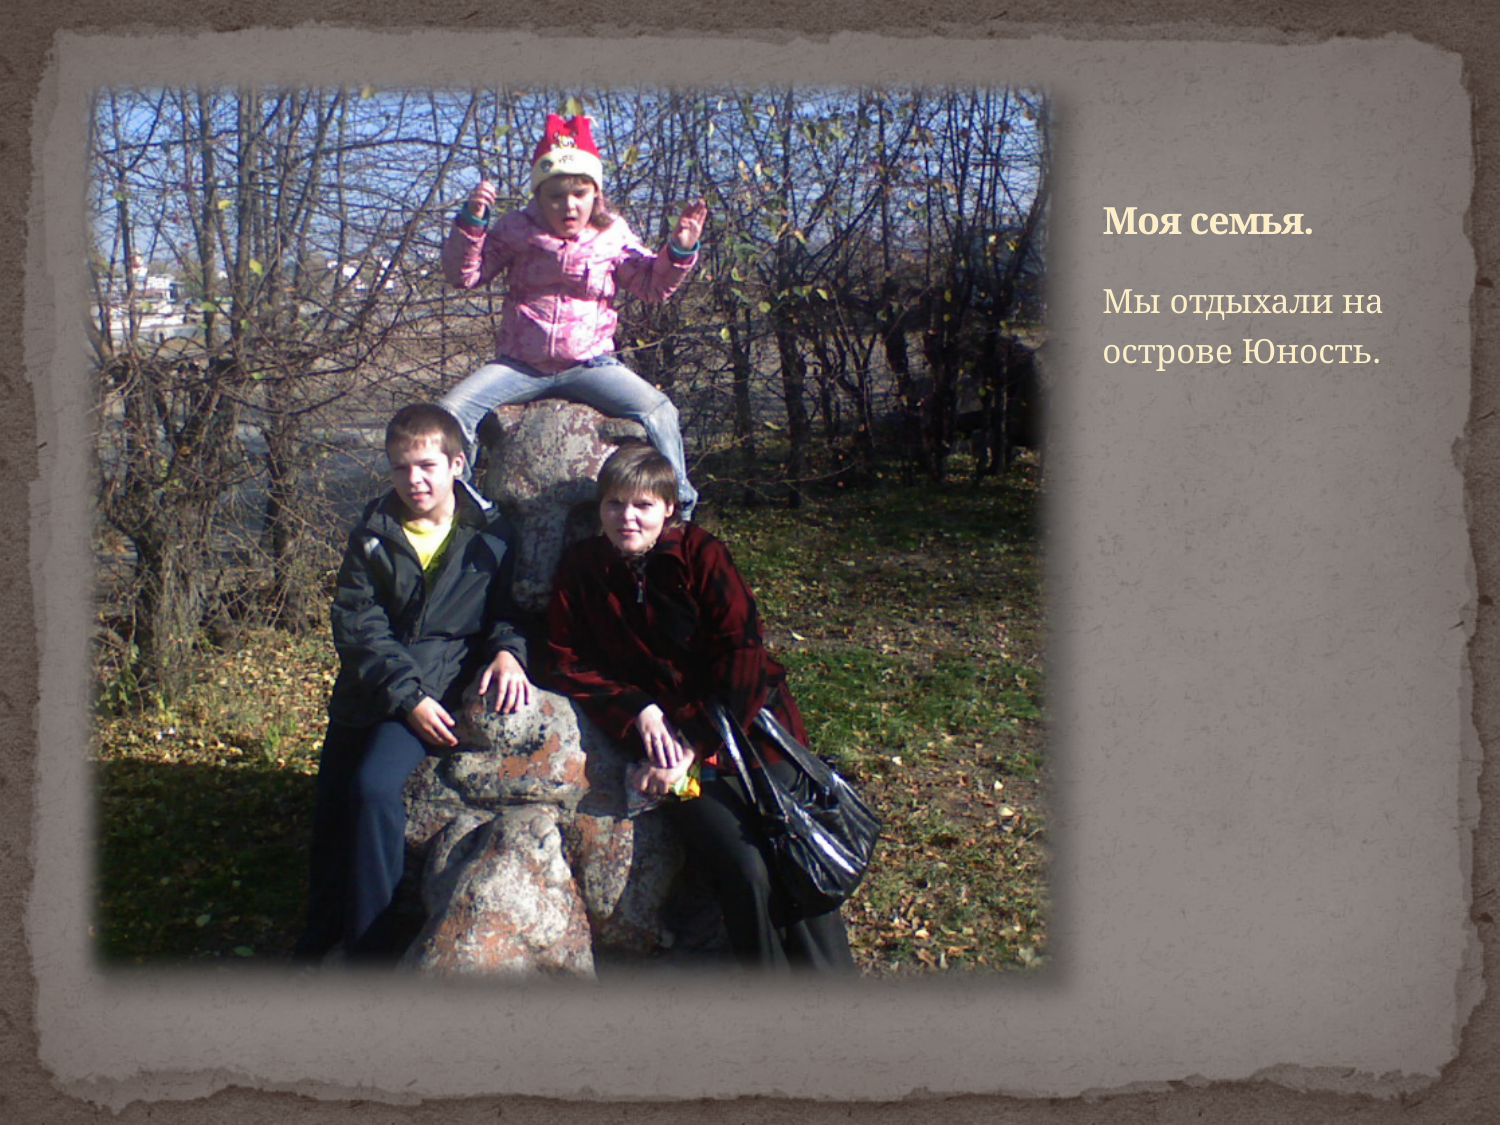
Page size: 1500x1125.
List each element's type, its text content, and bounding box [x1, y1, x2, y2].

picture [75, 75, 1061, 986]
list Мы отдыхали на острове Юность. [1087, 262, 1425, 988]
title Моя семья. [1087, 74, 1425, 250]
